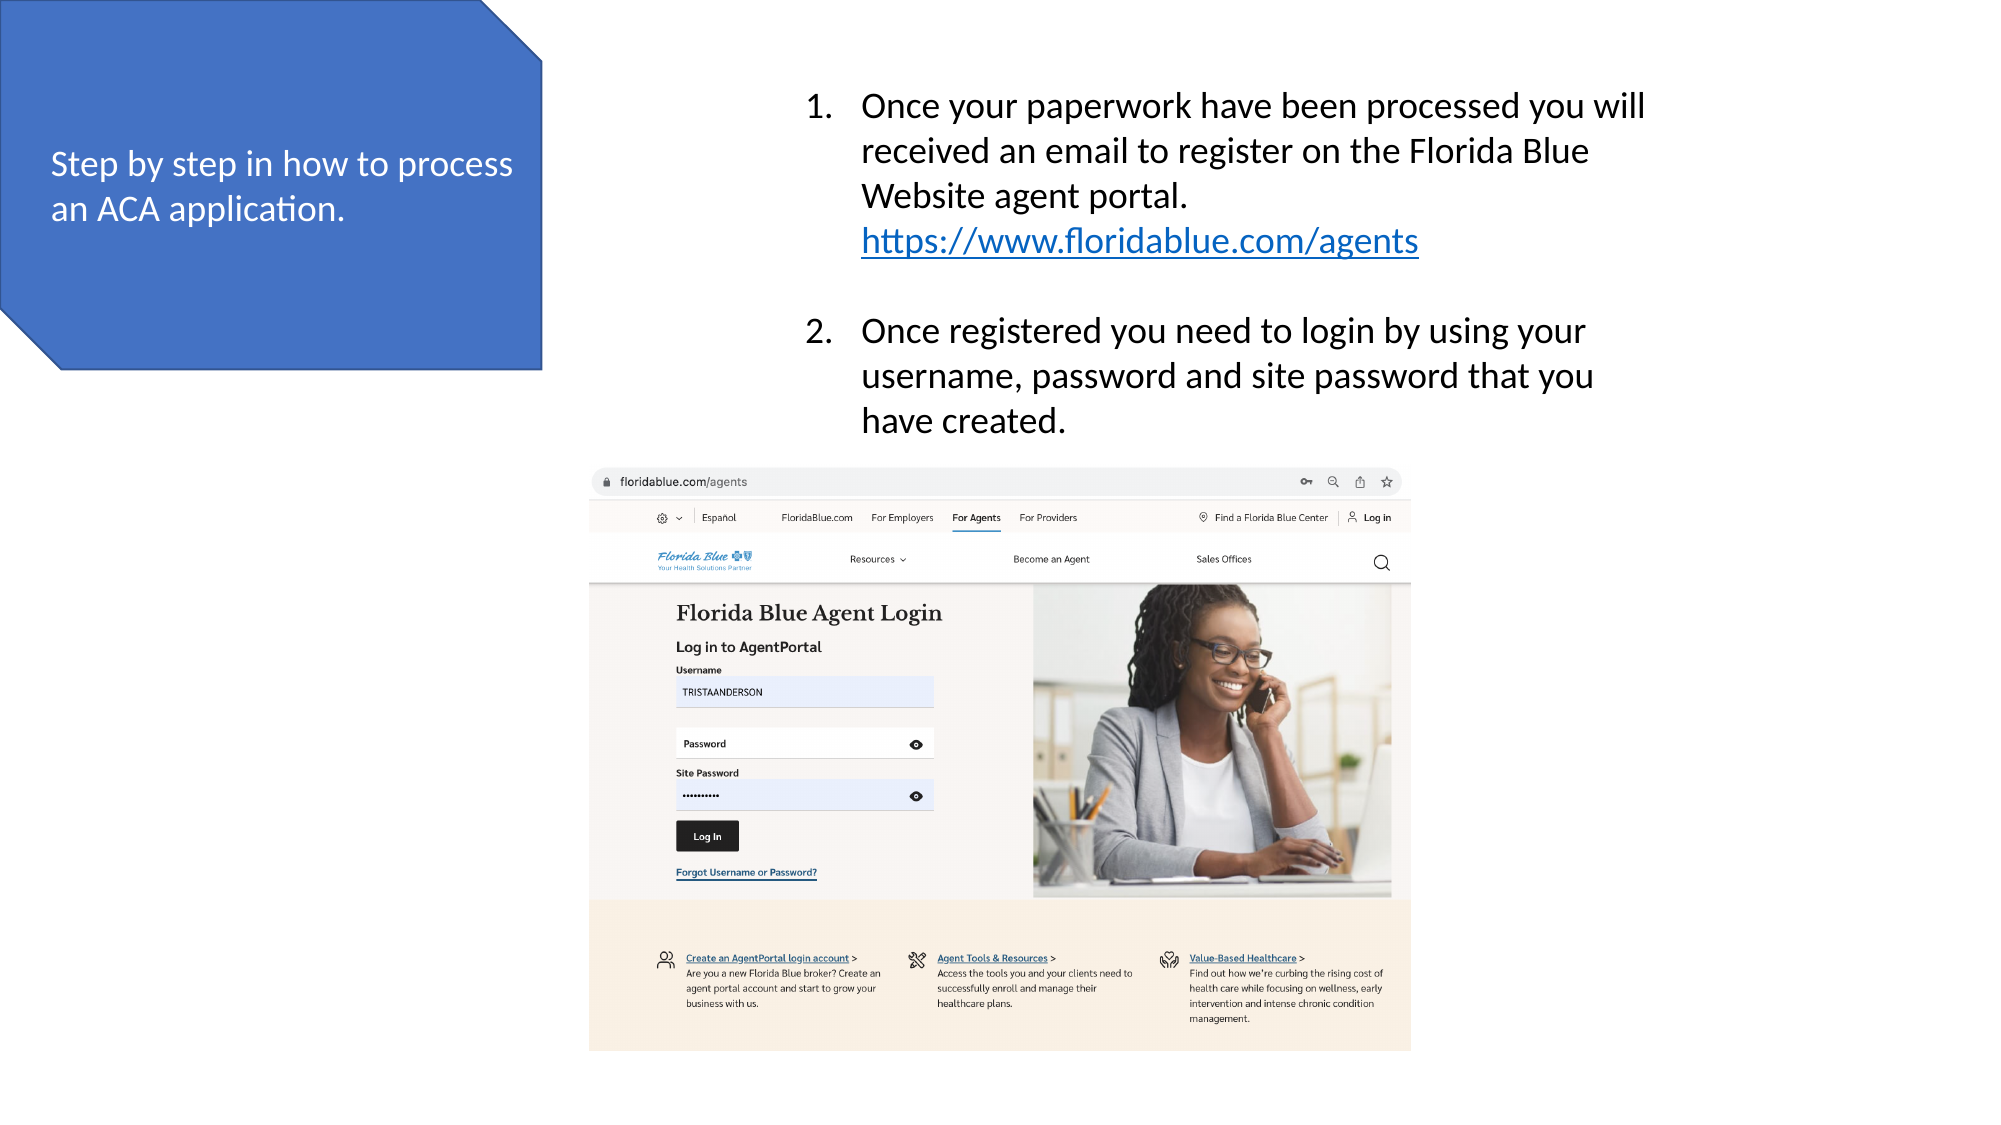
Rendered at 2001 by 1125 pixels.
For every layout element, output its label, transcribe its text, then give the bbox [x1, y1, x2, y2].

text_box [0, 0, 543, 371]
text_box Step by step in how to process an ACA application. [36, 131, 556, 237]
text_box Once your paperwork have been processed you will received an email to register on the Florida Blue Website agent portal. https://www.floridablue.com/agents Once registered you need to login by using your username, password and site password that you have created. [790, 74, 1672, 629]
picture [589, 464, 1411, 1051]
